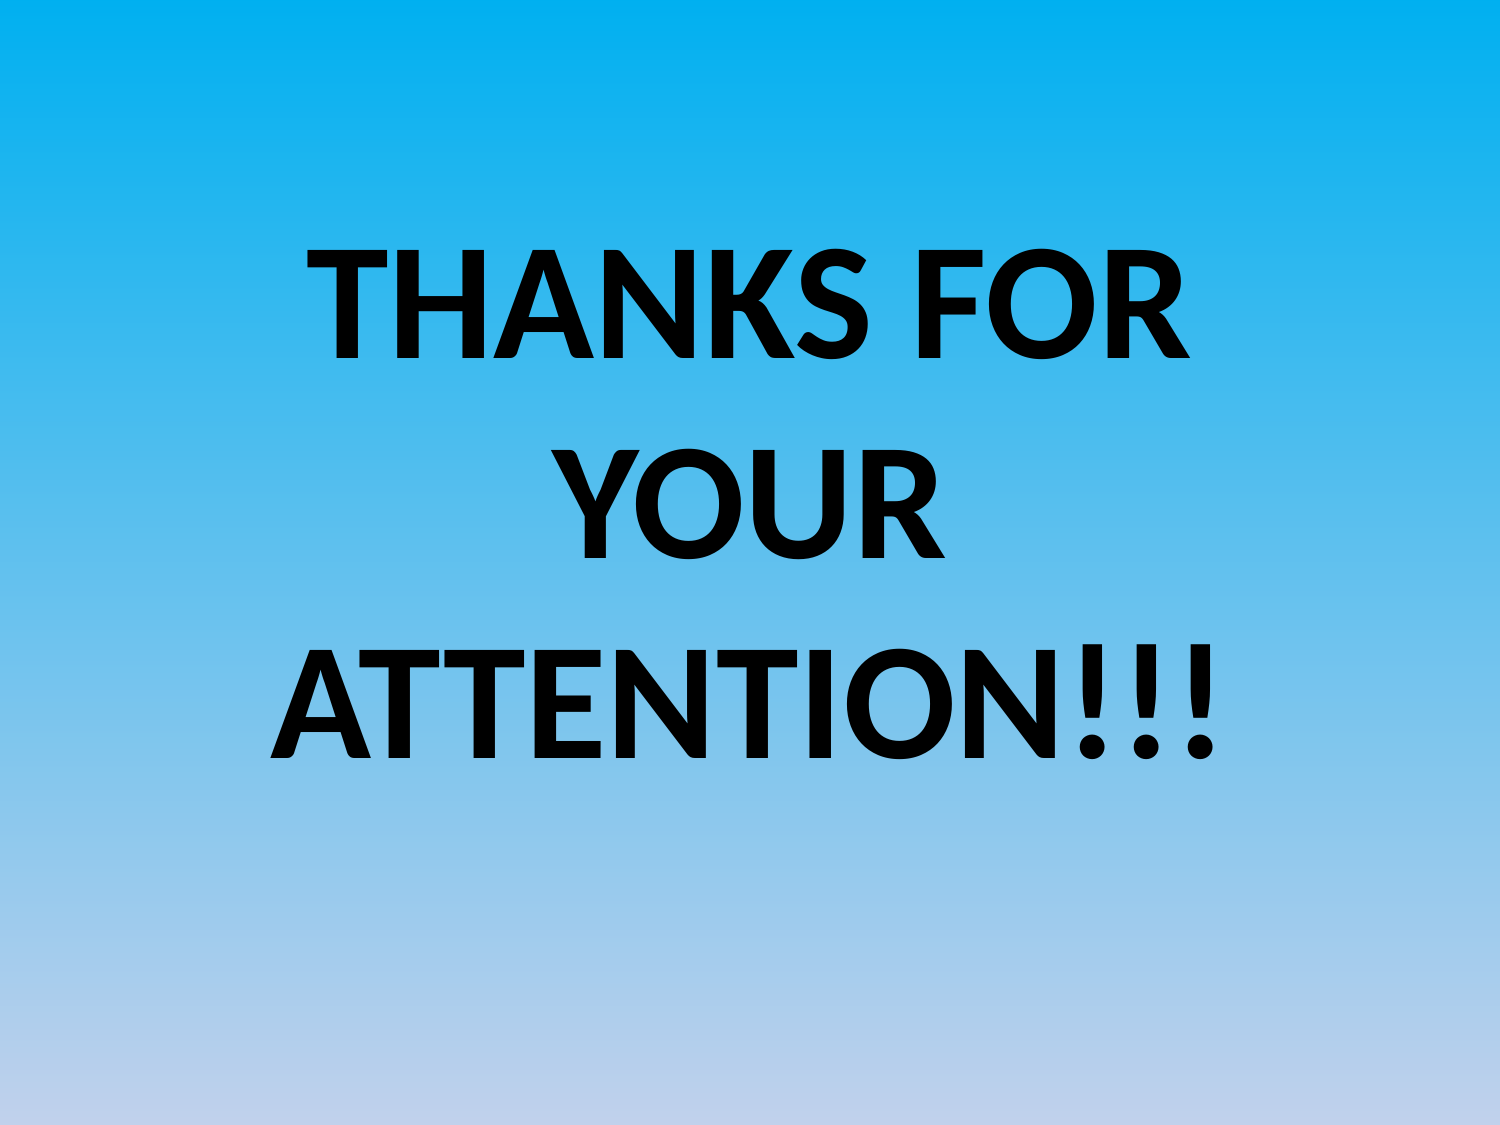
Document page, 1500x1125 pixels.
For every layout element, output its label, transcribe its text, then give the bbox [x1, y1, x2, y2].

list THANKS FOR YOUR ATTENTION!!! [75, 184, 1425, 927]
